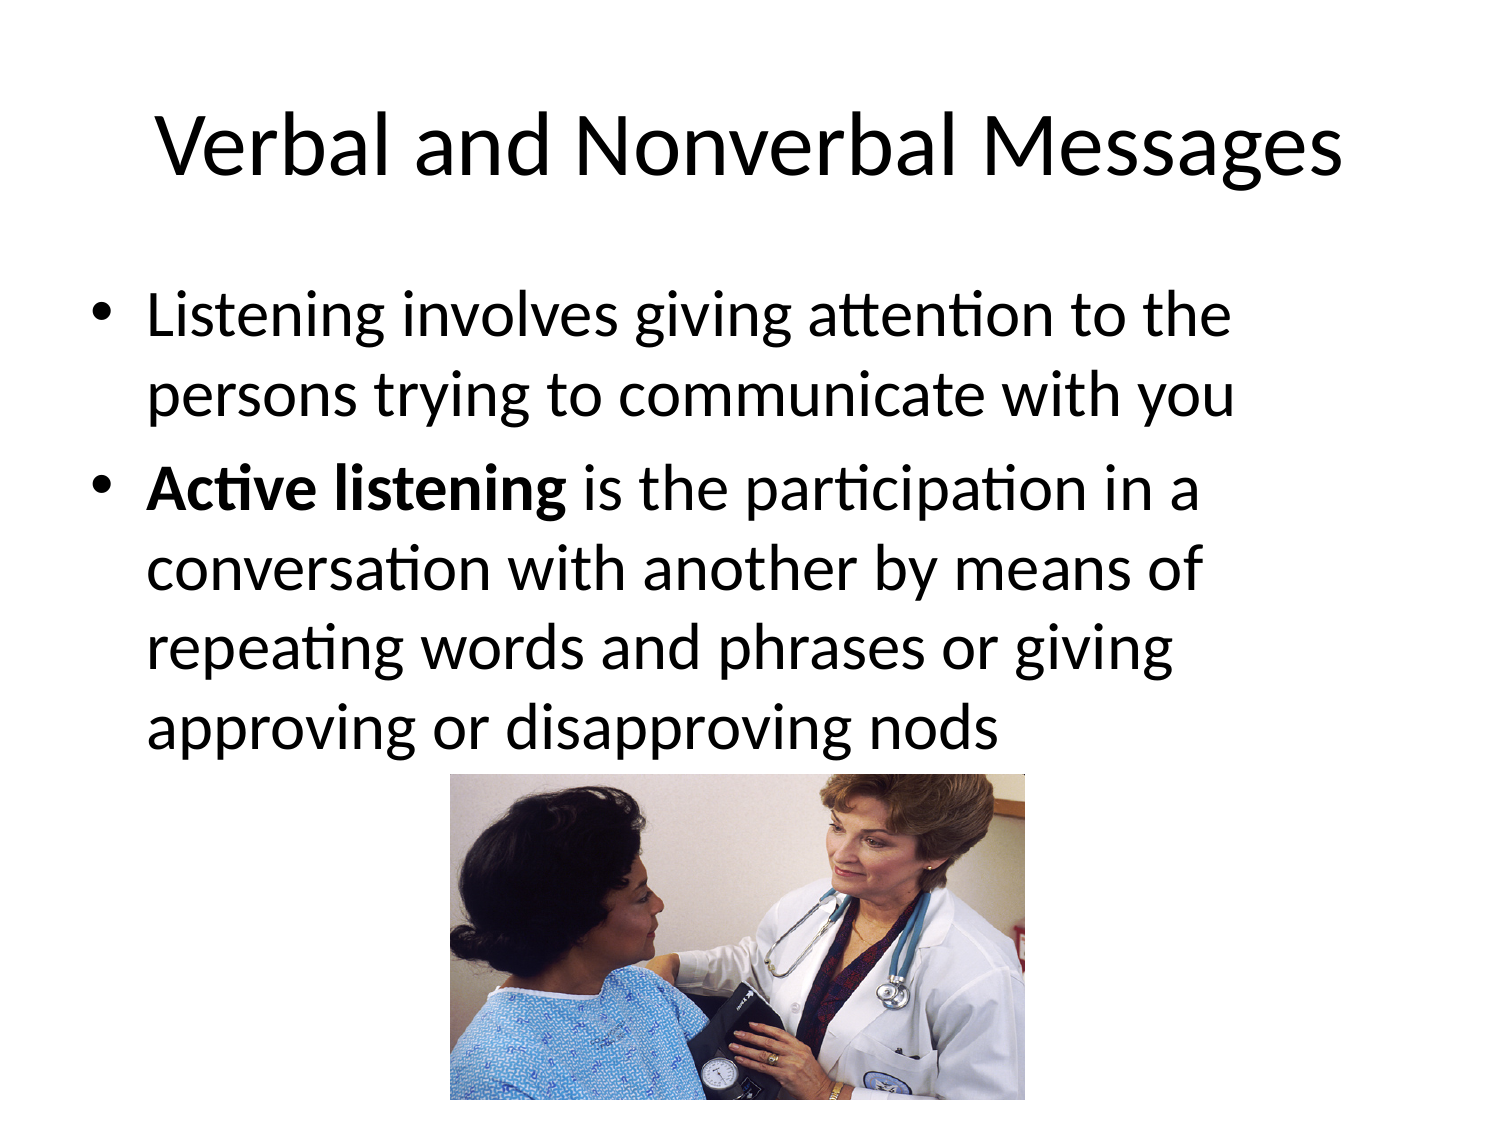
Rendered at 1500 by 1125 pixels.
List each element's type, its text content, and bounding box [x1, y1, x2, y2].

title Verbal and Nonverbal Messages [75, 45, 1425, 233]
list Listening involves giving attention to the persons trying to communicate with you Active listening is the participation in a conversation with another by means of repeating words and phrases or giving approving or disapproving nods [75, 262, 1425, 1005]
picture [449, 774, 1026, 1101]
